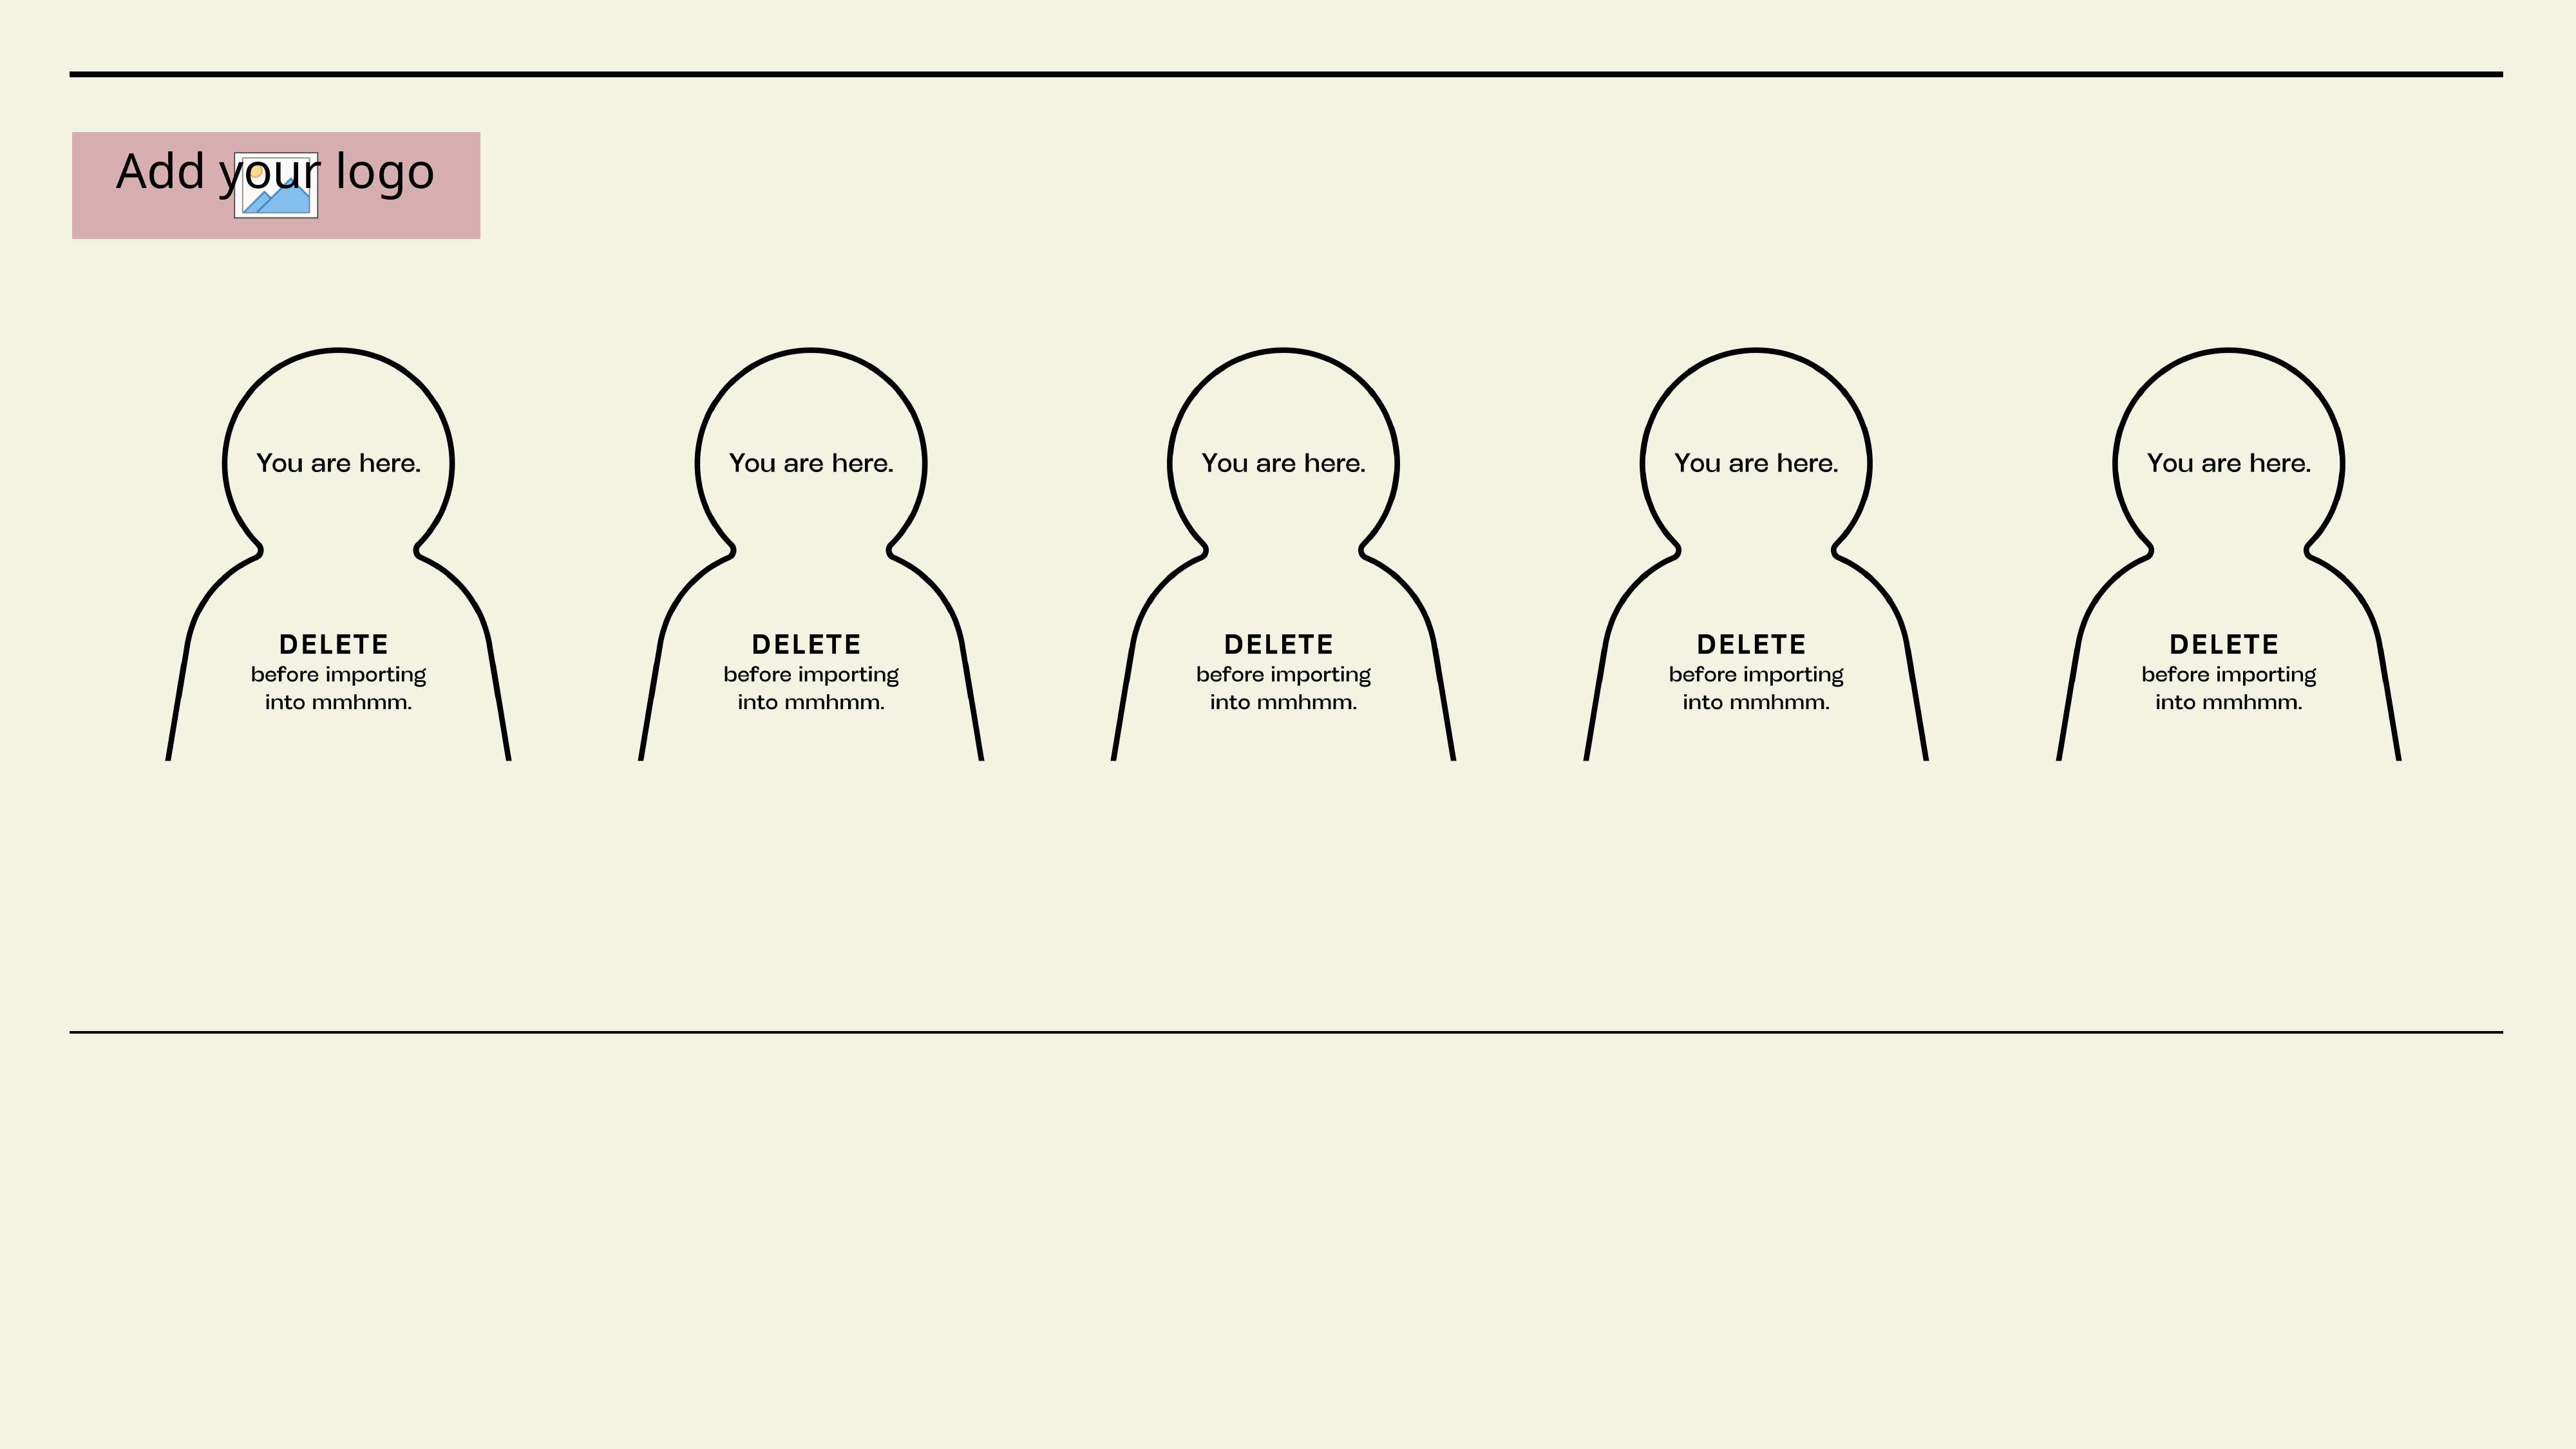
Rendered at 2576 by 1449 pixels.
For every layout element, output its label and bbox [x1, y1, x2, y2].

picture [634, 346, 988, 762]
picture [2052, 346, 2405, 762]
picture [1107, 346, 1460, 762]
picture [162, 346, 515, 762]
picture [71, 131, 480, 240]
picture [1580, 346, 1933, 762]
